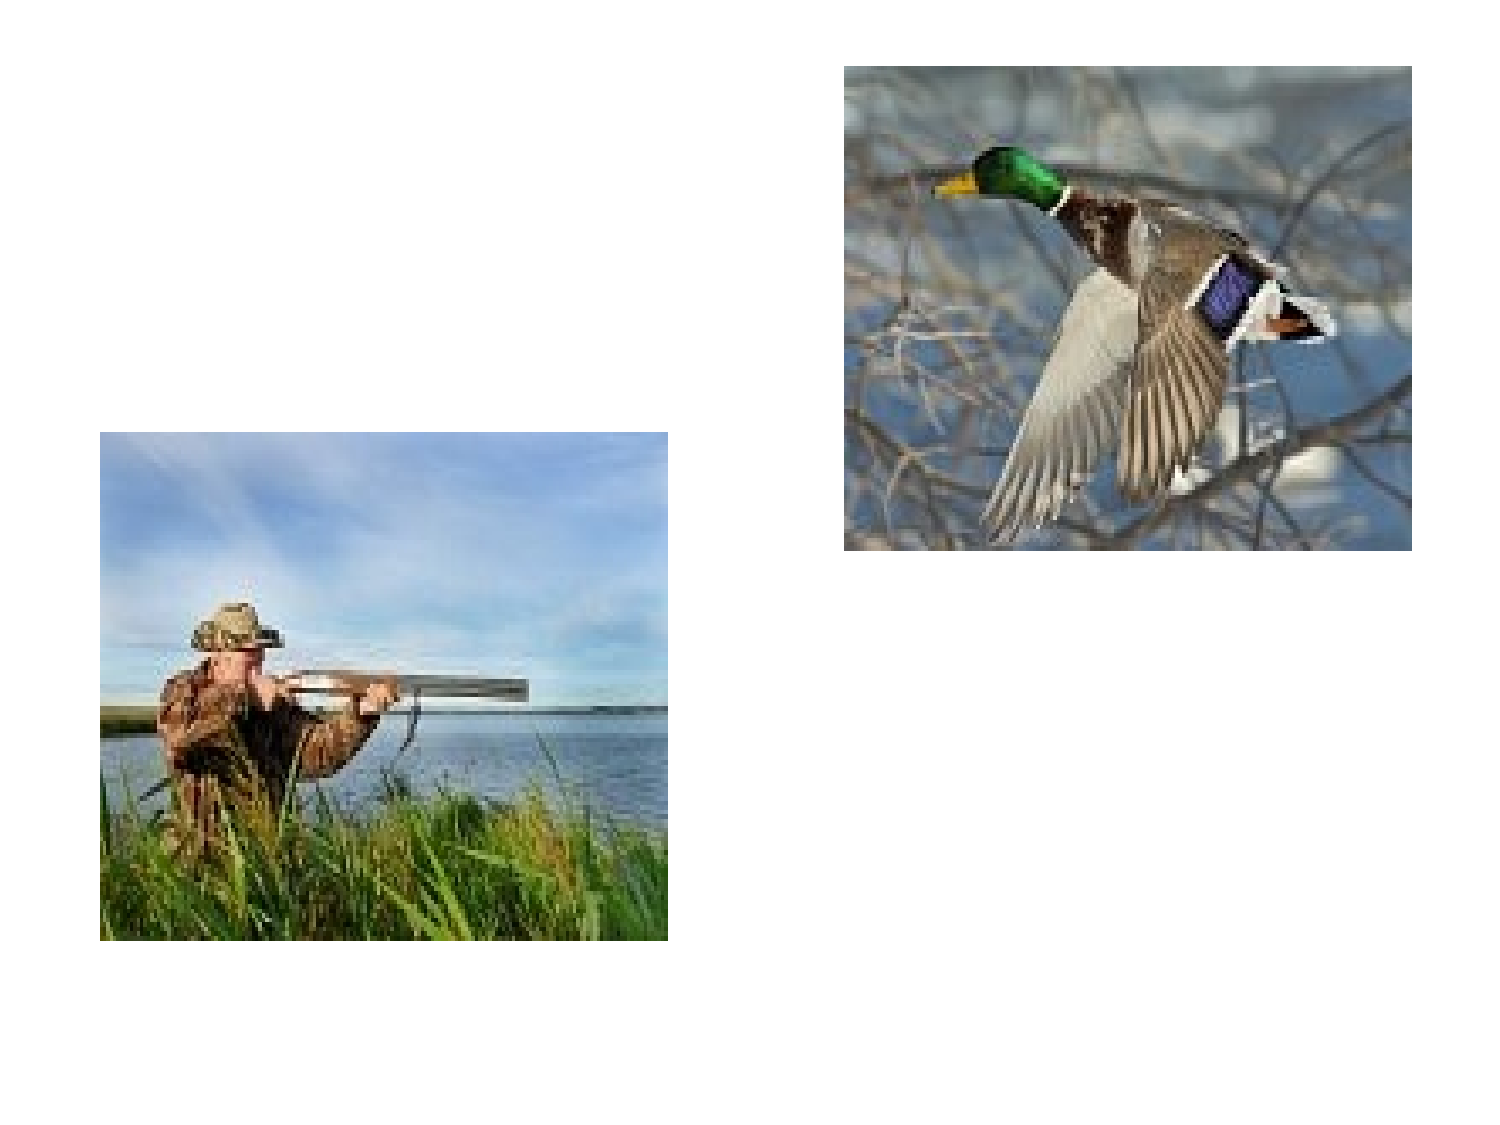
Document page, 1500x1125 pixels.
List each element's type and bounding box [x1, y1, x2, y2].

picture [844, 66, 1412, 551]
picture [100, 432, 668, 941]
